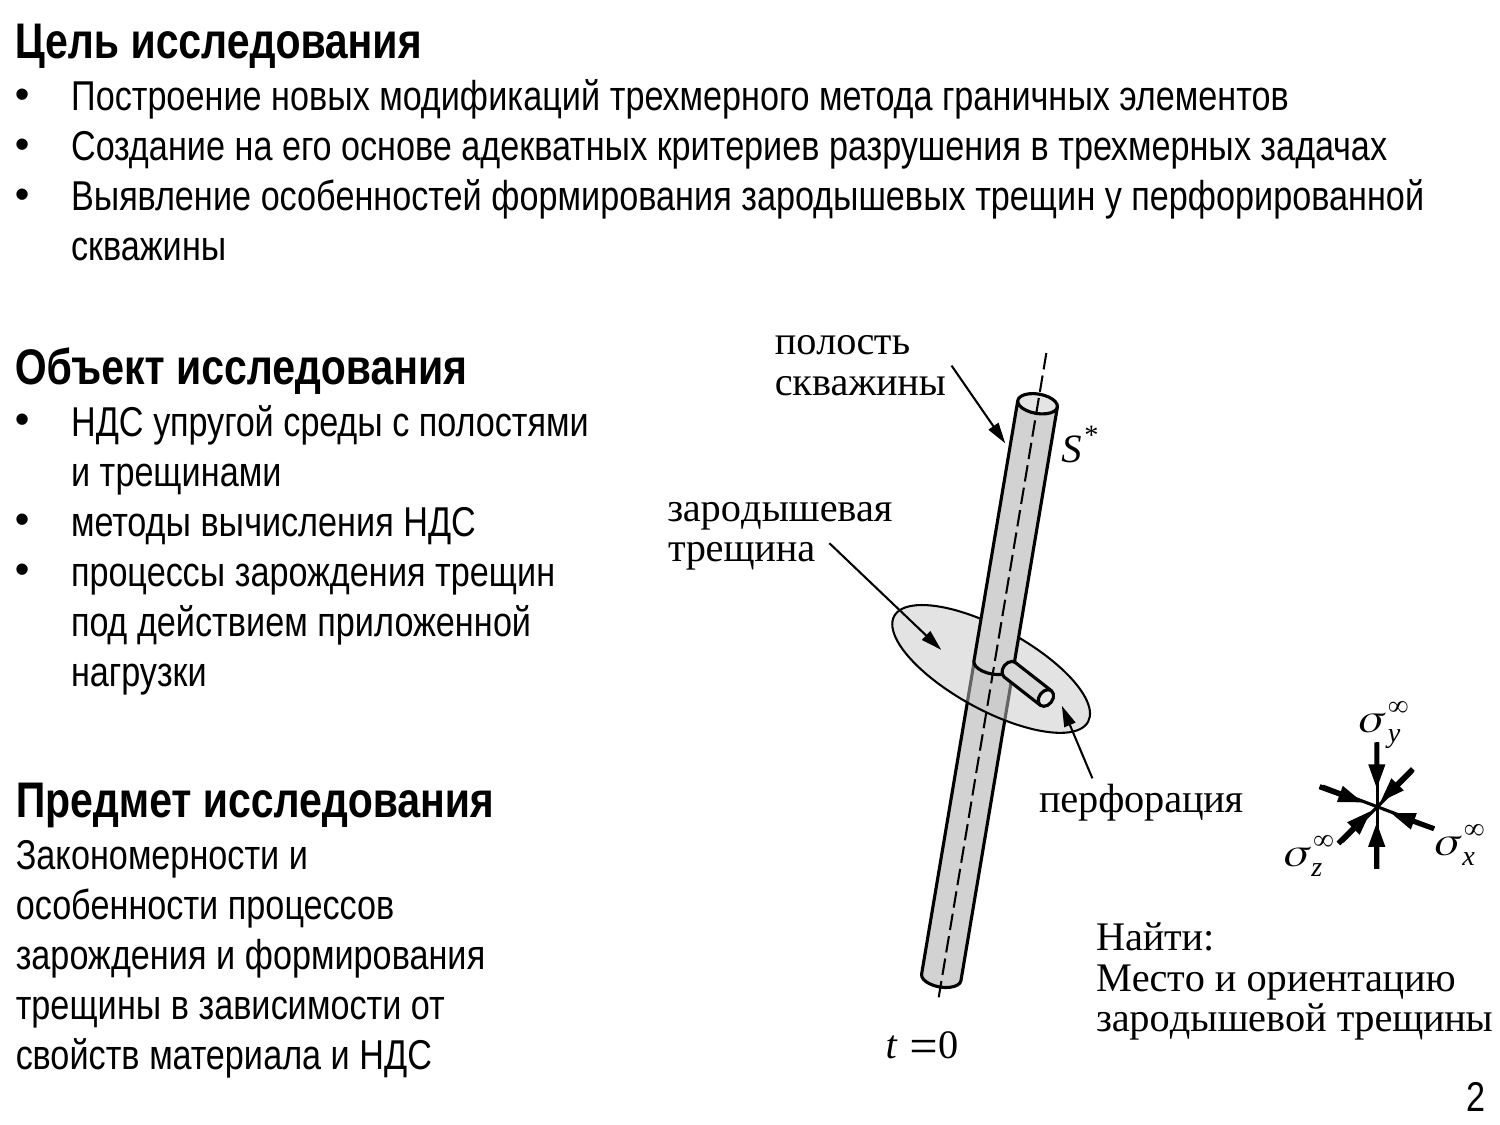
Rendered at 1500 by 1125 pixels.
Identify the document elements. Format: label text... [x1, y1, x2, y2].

text_box [1052, 657, 1091, 735]
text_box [1090, 915, 1500, 1050]
slide_number 2 [1427, 1064, 1500, 1125]
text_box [770, 329, 952, 402]
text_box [881, 1023, 963, 1068]
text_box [829, 542, 942, 650]
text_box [951, 365, 1006, 444]
text_box [906, 657, 932, 682]
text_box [661, 493, 899, 579]
text_box Цель исследования Построение новых модификаций трехмерного метода граничных элементов Создание на его основе адекватных критериев разрушения в трехмерных задачах Выявление особенностей формирования зародышевых трещин у перфорированной скважины [0, 1, 1500, 277]
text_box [1055, 416, 1103, 472]
text_box Предмет исследования Закономерности и особенности процессов зарождения и формирования трещины в зависимости от свойств материала и НДС [1, 760, 526, 1086]
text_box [1034, 777, 1251, 831]
text_box [919, 899, 932, 988]
text_box [1052, 396, 1060, 416]
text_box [937, 352, 1047, 1003]
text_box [1061, 705, 1093, 779]
text_box Объект исследования НДС упругой среды с полостями и трещинами методы вычисления НДС процессы зарождения трещин под действием приложенной нагрузки [0, 327, 628, 703]
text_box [1279, 685, 1491, 884]
text_box [1052, 688, 1056, 705]
